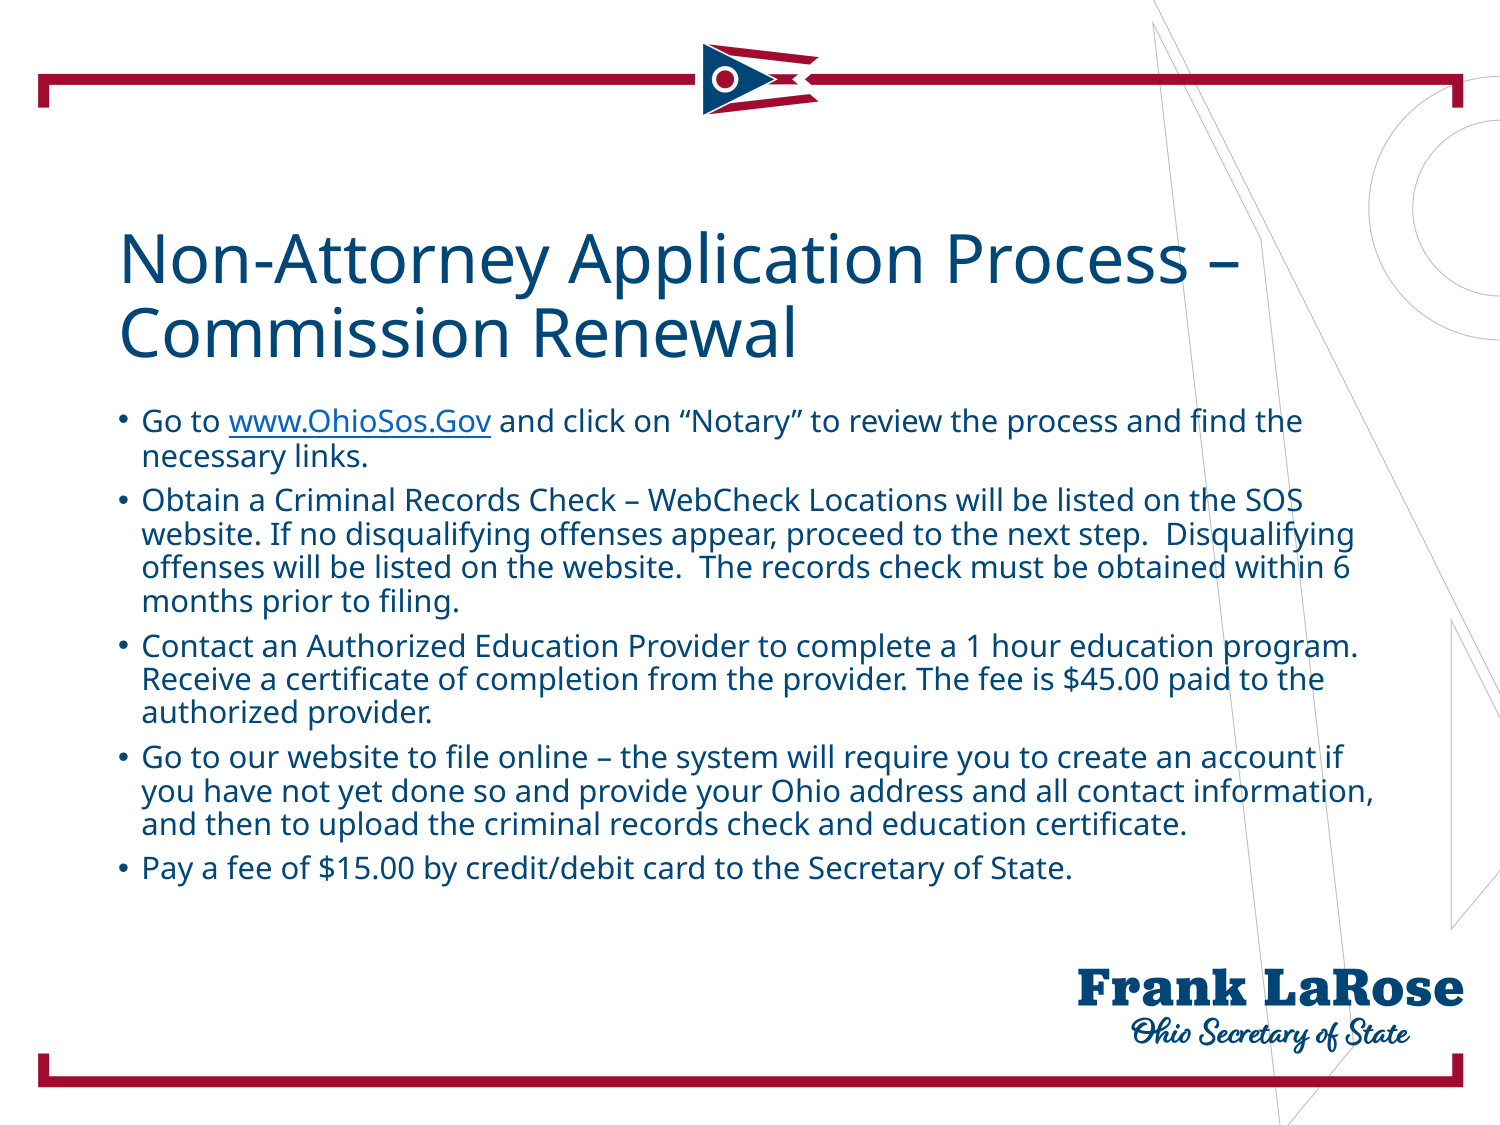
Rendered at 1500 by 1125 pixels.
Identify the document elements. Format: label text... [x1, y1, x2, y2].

picture [0, 0, 1500, 1125]
title Non-Attorney Application Process – Commission Renewal [103, 217, 1397, 381]
list Go to www.OhioSos.Gov and click on “Notary” to review the process and find the necessary links. Obtain a Criminal Records Check – WebCheck Locations will be listed on the SOS website. If no disqualifying offenses appear, proceed to the next step. Disqualifying offenses will be listed on the website. The records check must be obtained within 6 months prior to filing. Contact an Authorized Education Provider to complete a 1 hour education program. Receive a certificate of completion from the provider. The fee is $45.00 paid to the authorized provider. Go to our website to file online – the system will require you to create an account if you have not yet done so and provide your Ohio address and all contact information, and then to upload the criminal records check and education certificate. Pay a fee of $15.00 by credit/debit card to the Secretary of State. [103, 395, 1397, 931]
